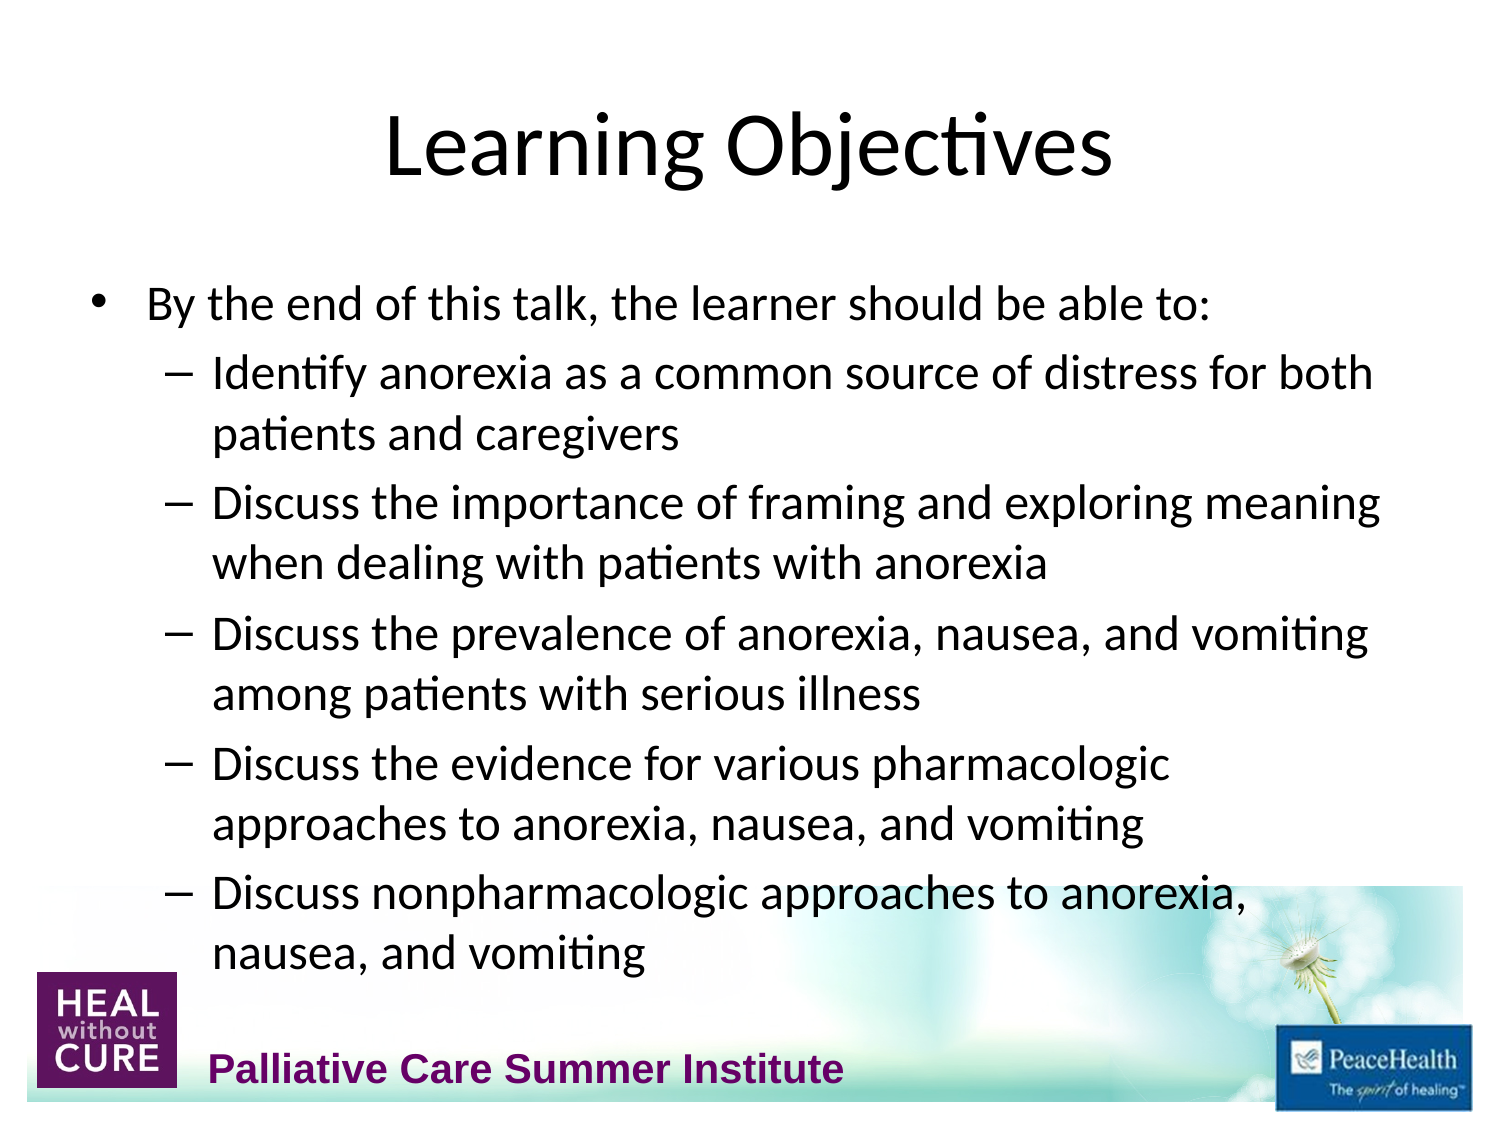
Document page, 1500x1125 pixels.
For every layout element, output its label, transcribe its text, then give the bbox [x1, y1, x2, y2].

picture [27, 886, 1473, 1112]
list By the end of this talk, the learner should be able to: Identify anorexia as a common source of distress for both patients and caregivers Discuss the importance of framing and exploring meaning when dealing with patients with anorexia Discuss the prevalence of anorexia, nausea, and vomiting among patients with serious illness Discuss the evidence for various pharmacologic approaches to anorexia, nausea, and vomiting Discuss nonpharmacologic approaches to anorexia, nausea, and vomiting [75, 262, 1425, 1005]
title Learning Objectives [75, 45, 1425, 233]
